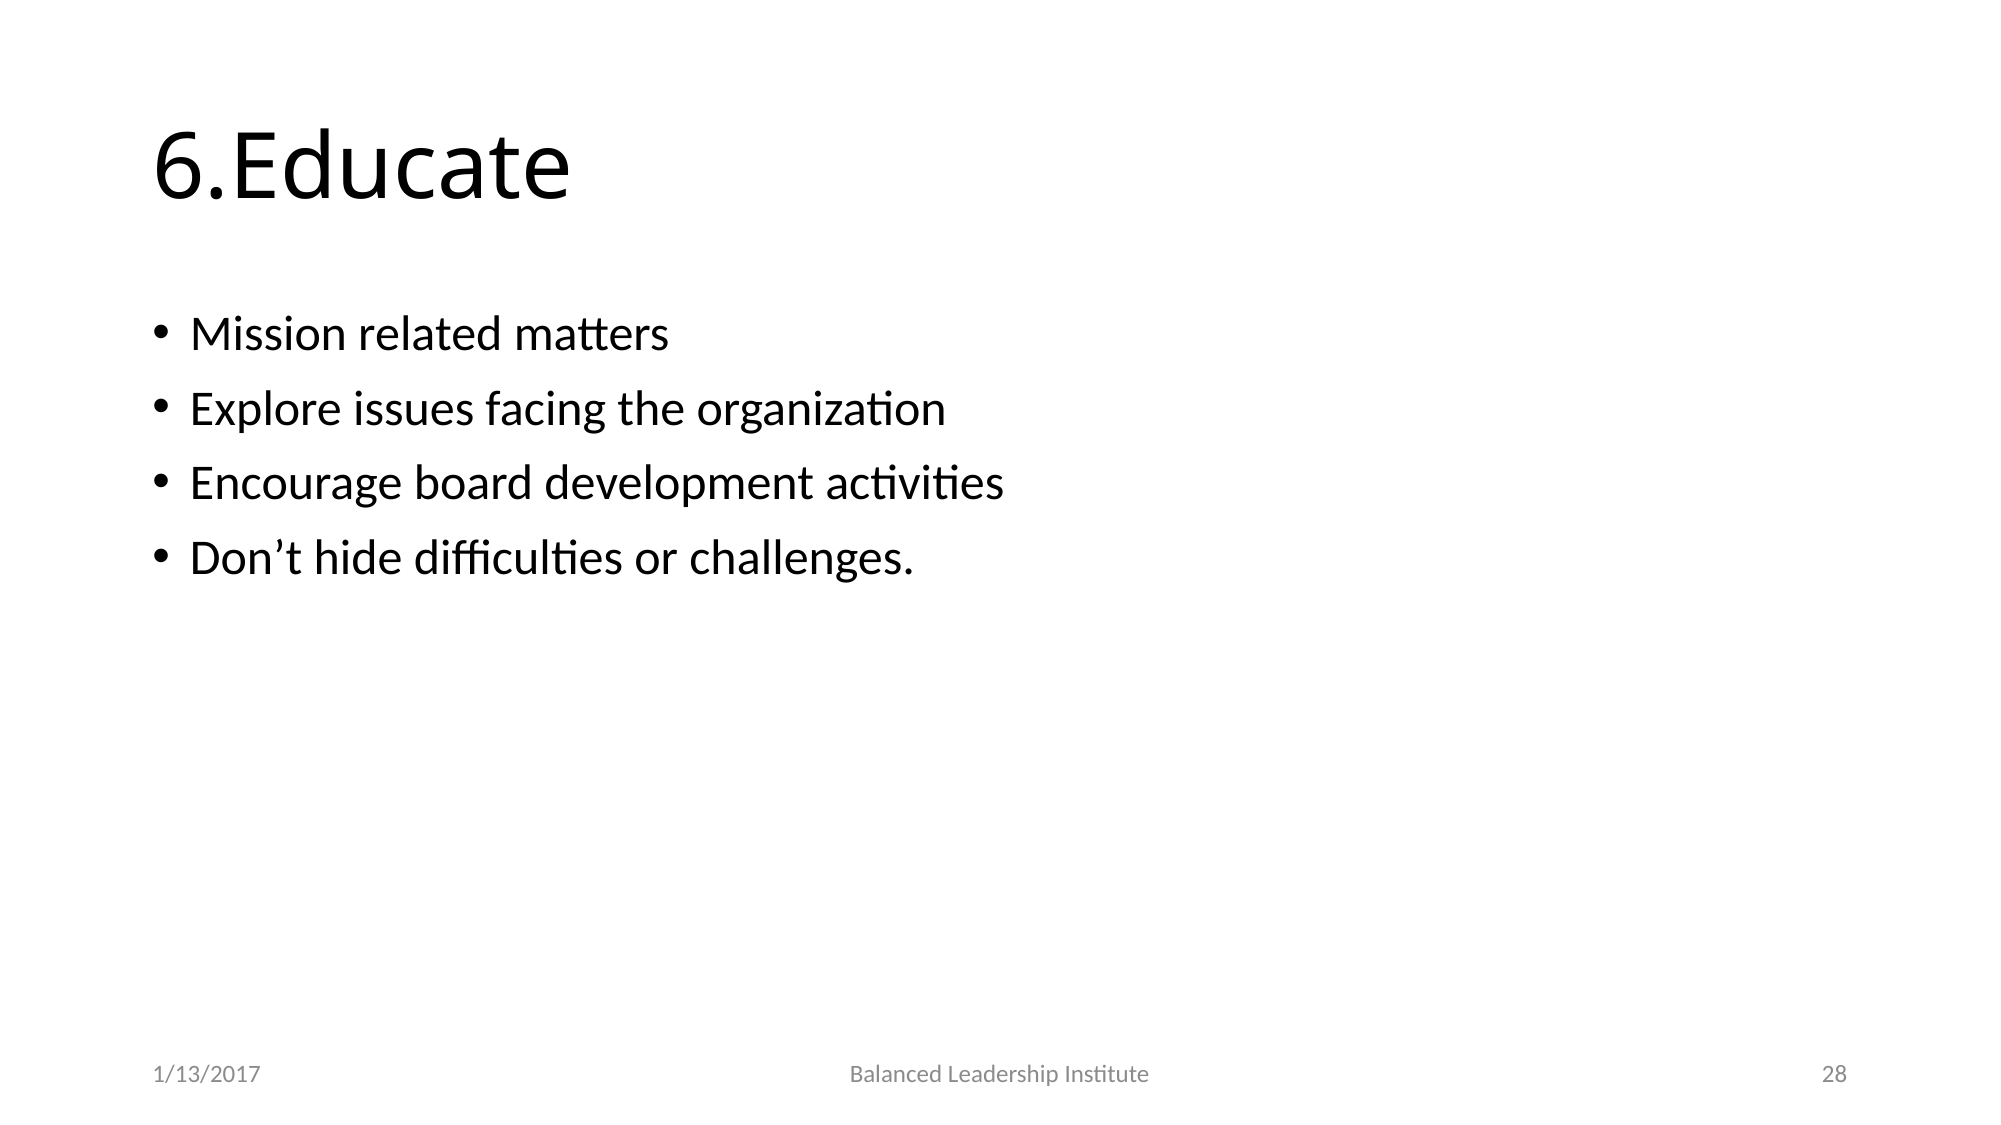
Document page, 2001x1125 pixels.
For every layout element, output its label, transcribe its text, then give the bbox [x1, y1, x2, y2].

title 6.Educate [137, 59, 1863, 278]
footer Balanced Leadership Institute [662, 1042, 1338, 1103]
list Mission related matters Explore issues facing the organization Encourage board development activities Don’t hide difficulties or challenges. [137, 299, 1863, 1014]
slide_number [137, 1042, 588, 1103]
slide_number 28 [1412, 1042, 1863, 1103]
